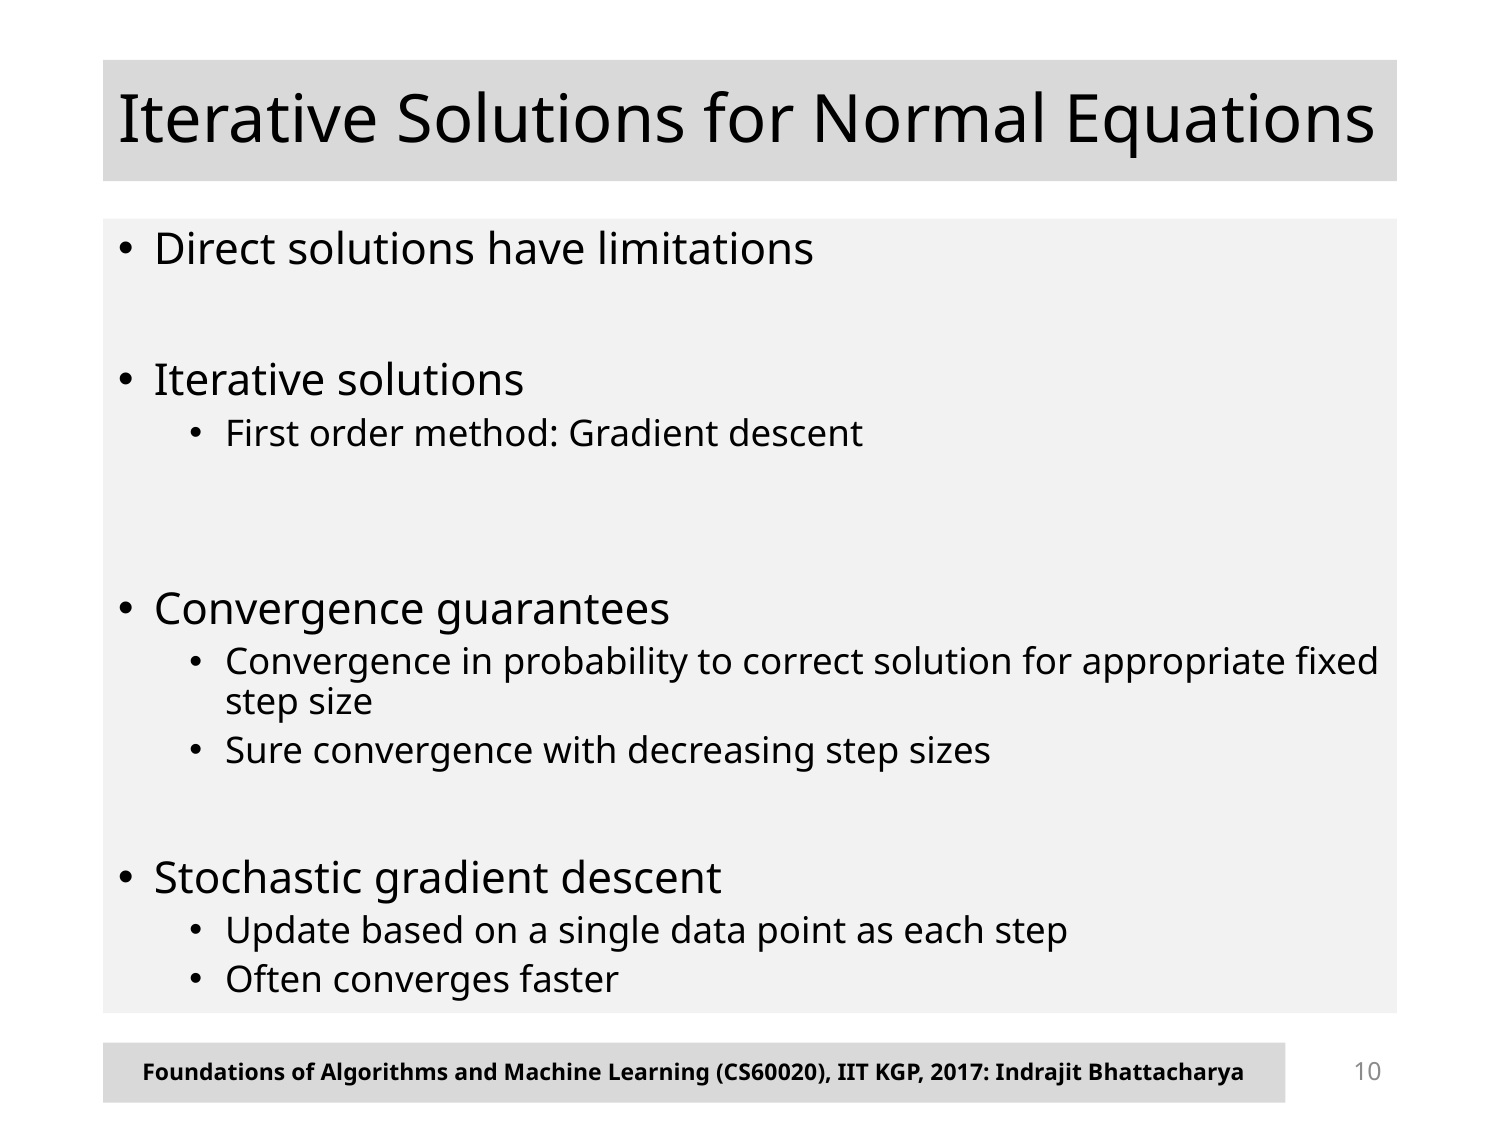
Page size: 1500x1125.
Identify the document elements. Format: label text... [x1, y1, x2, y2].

title Iterative Solutions for Normal Equations [103, 59, 1397, 182]
slide_number 10 [1299, 1042, 1397, 1103]
footer Foundations of Algorithms and Machine Learning (CS60020), IIT KGP, 2017: Indrajit Bhattacharya [103, 1042, 1286, 1103]
